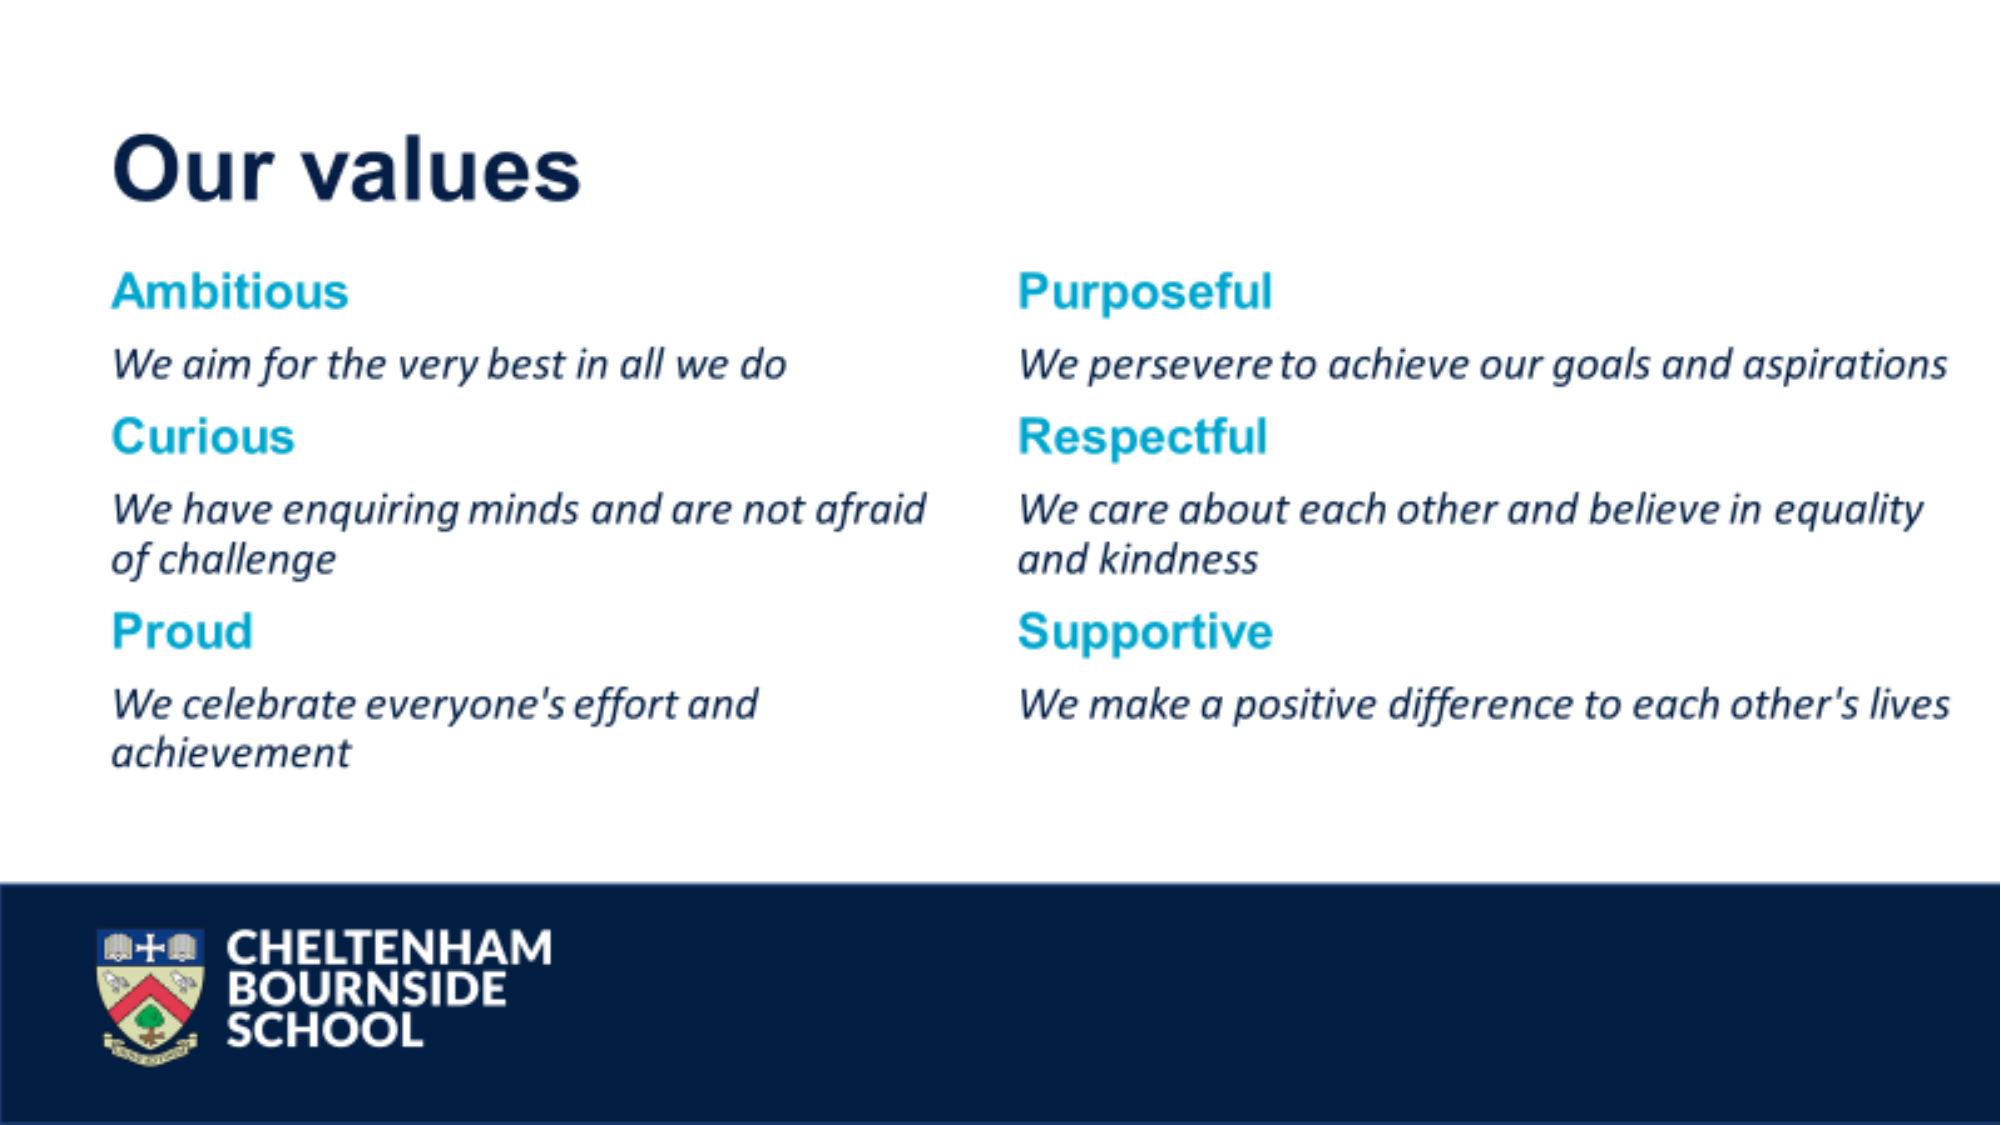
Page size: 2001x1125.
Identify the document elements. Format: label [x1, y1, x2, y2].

list [0, 0, 2000, 1125]
